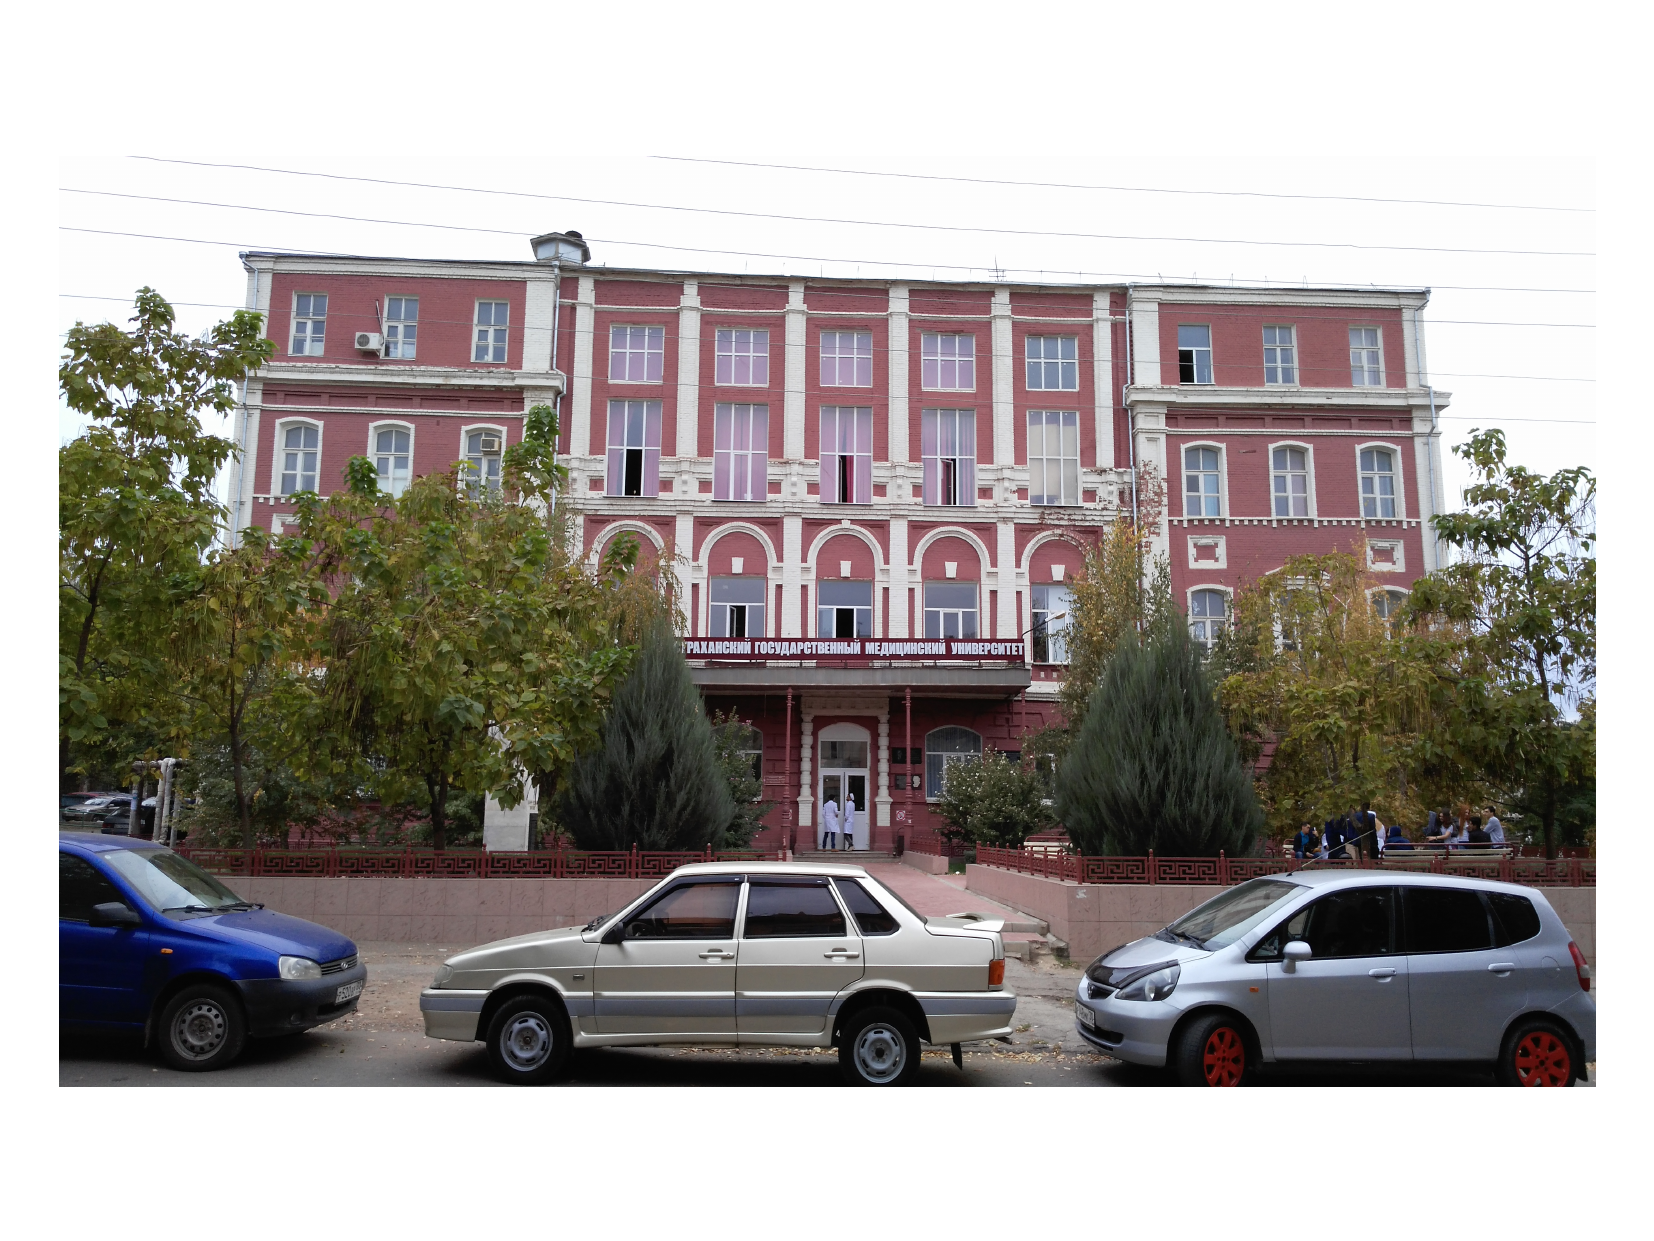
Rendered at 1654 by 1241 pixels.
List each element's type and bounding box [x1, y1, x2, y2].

picture [59, 156, 1596, 1087]
